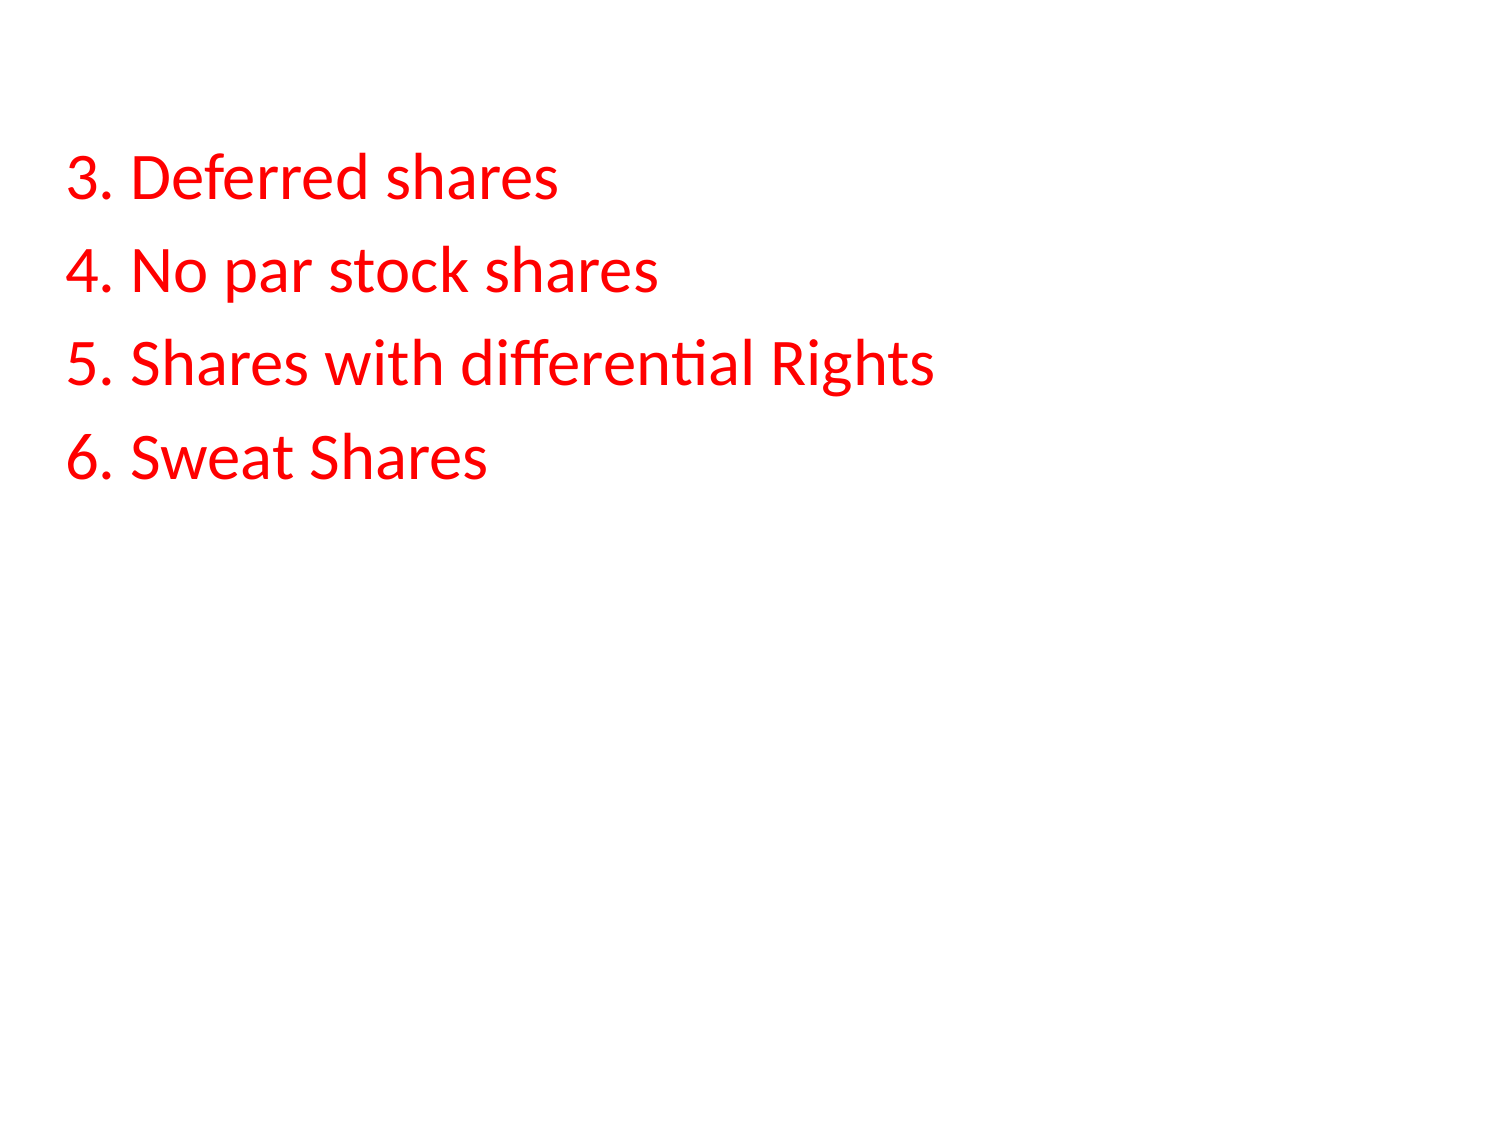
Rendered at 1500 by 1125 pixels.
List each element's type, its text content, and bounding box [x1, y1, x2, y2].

list 3. Deferred shares 4. No par stock shares 5. Shares with differential Rights 6. Sweat Shares [50, 125, 1400, 575]
